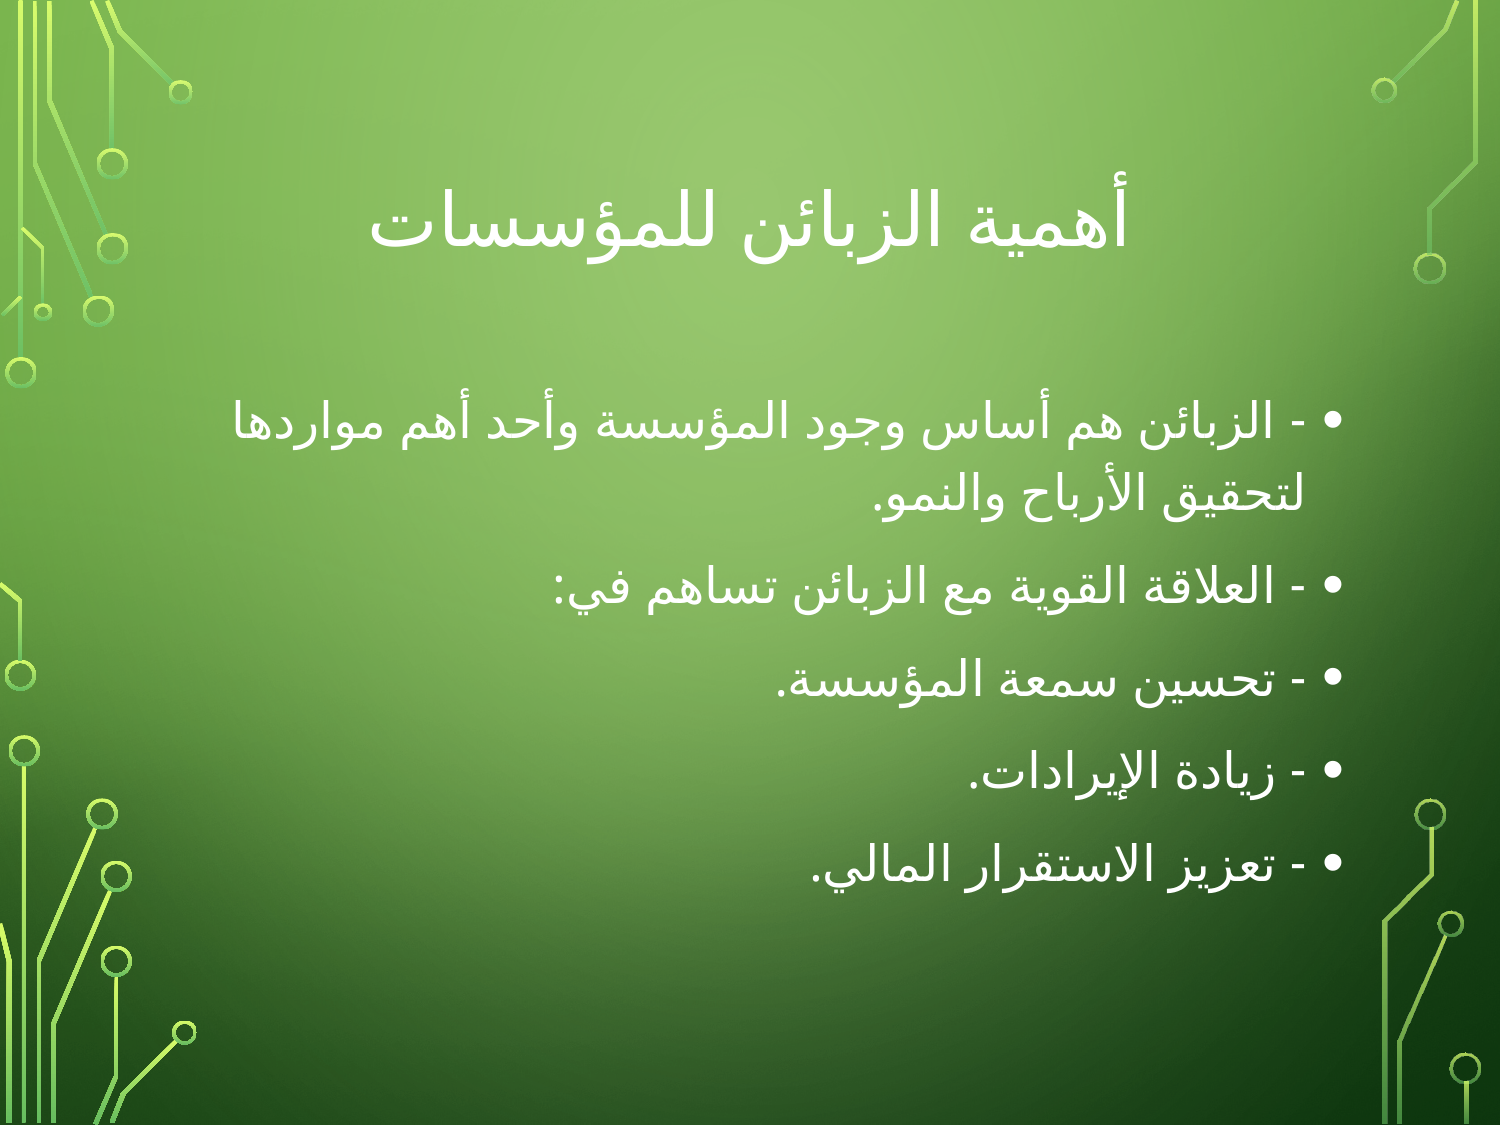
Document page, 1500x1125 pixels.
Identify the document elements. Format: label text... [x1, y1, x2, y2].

list - الزبائن هم أساس وجود المؤسسة وأحد أهم مواردها لتحقيق الأرباح والنمو. - العلاقة القوية مع الزبائن تساهم في: - تحسين سمعة المؤسسة. - زيادة الإيرادات. - تعزيز الاستقرار المالي. [140, 369, 1360, 950]
title أهمية الزبائن للمؤسسات [140, 101, 1360, 344]
